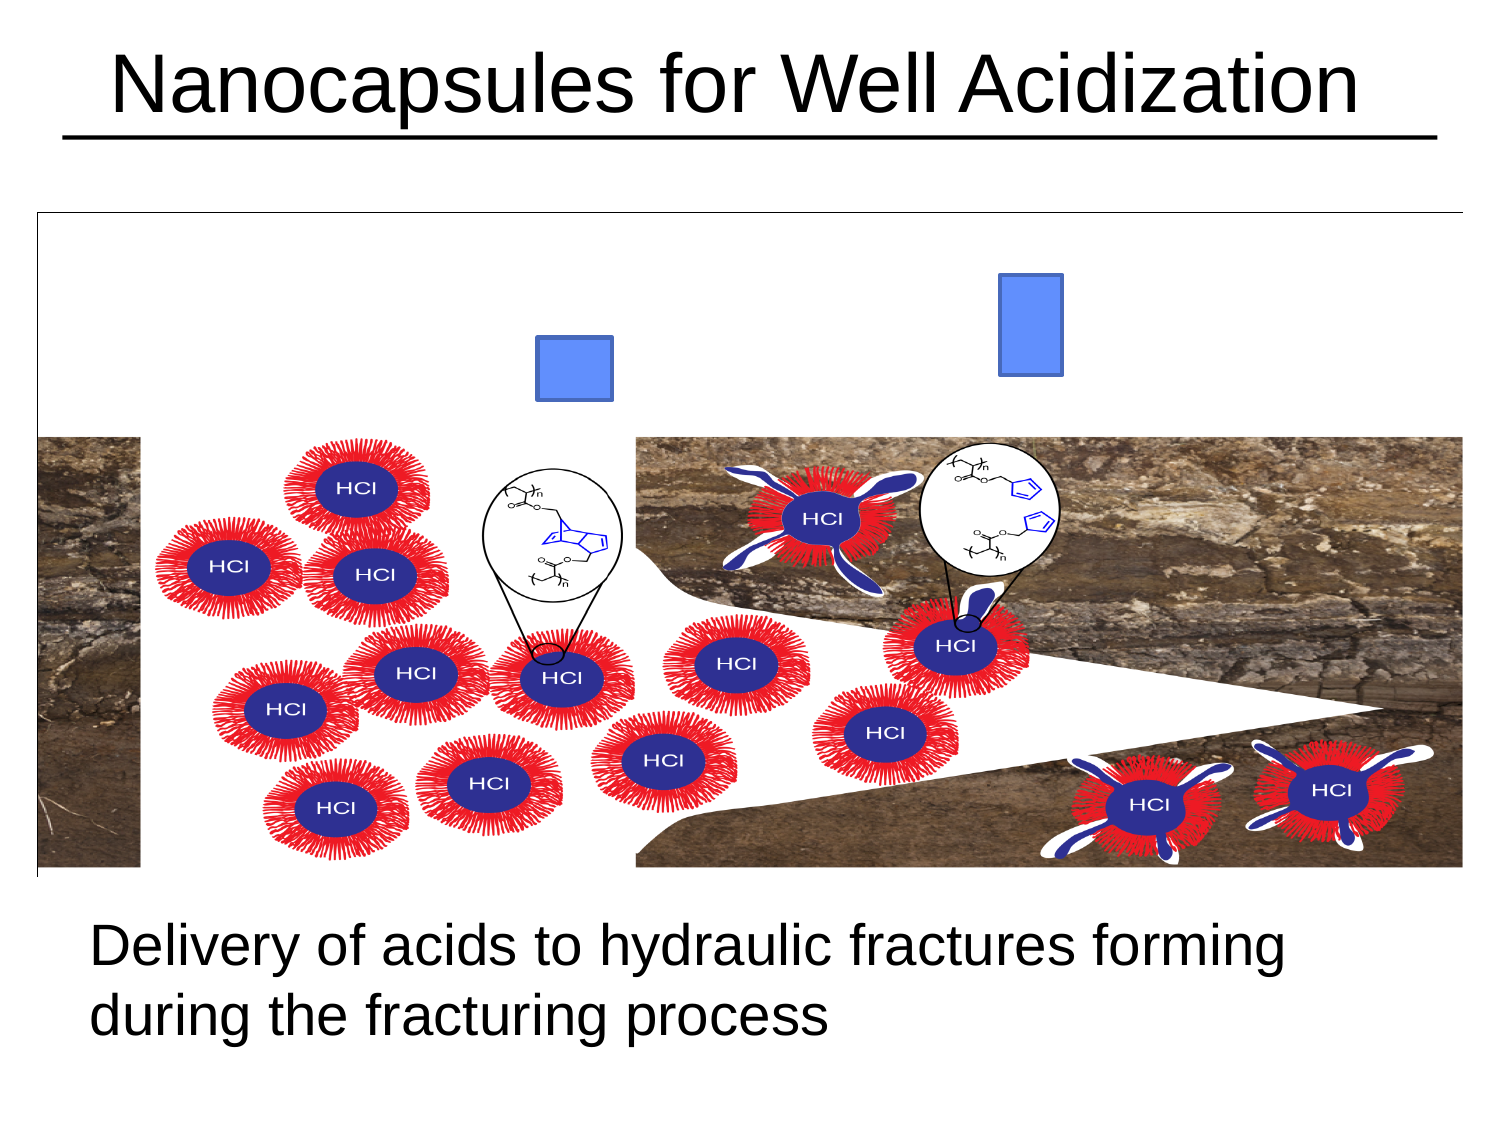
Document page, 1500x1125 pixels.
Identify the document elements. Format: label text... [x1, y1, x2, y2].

text_box Nanocapsules for Well Acidization [94, 21, 1377, 137]
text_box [37, 212, 1463, 877]
text_box Delivery of acids to hydraulic fractures forming during the fracturing process [74, 899, 1413, 1055]
